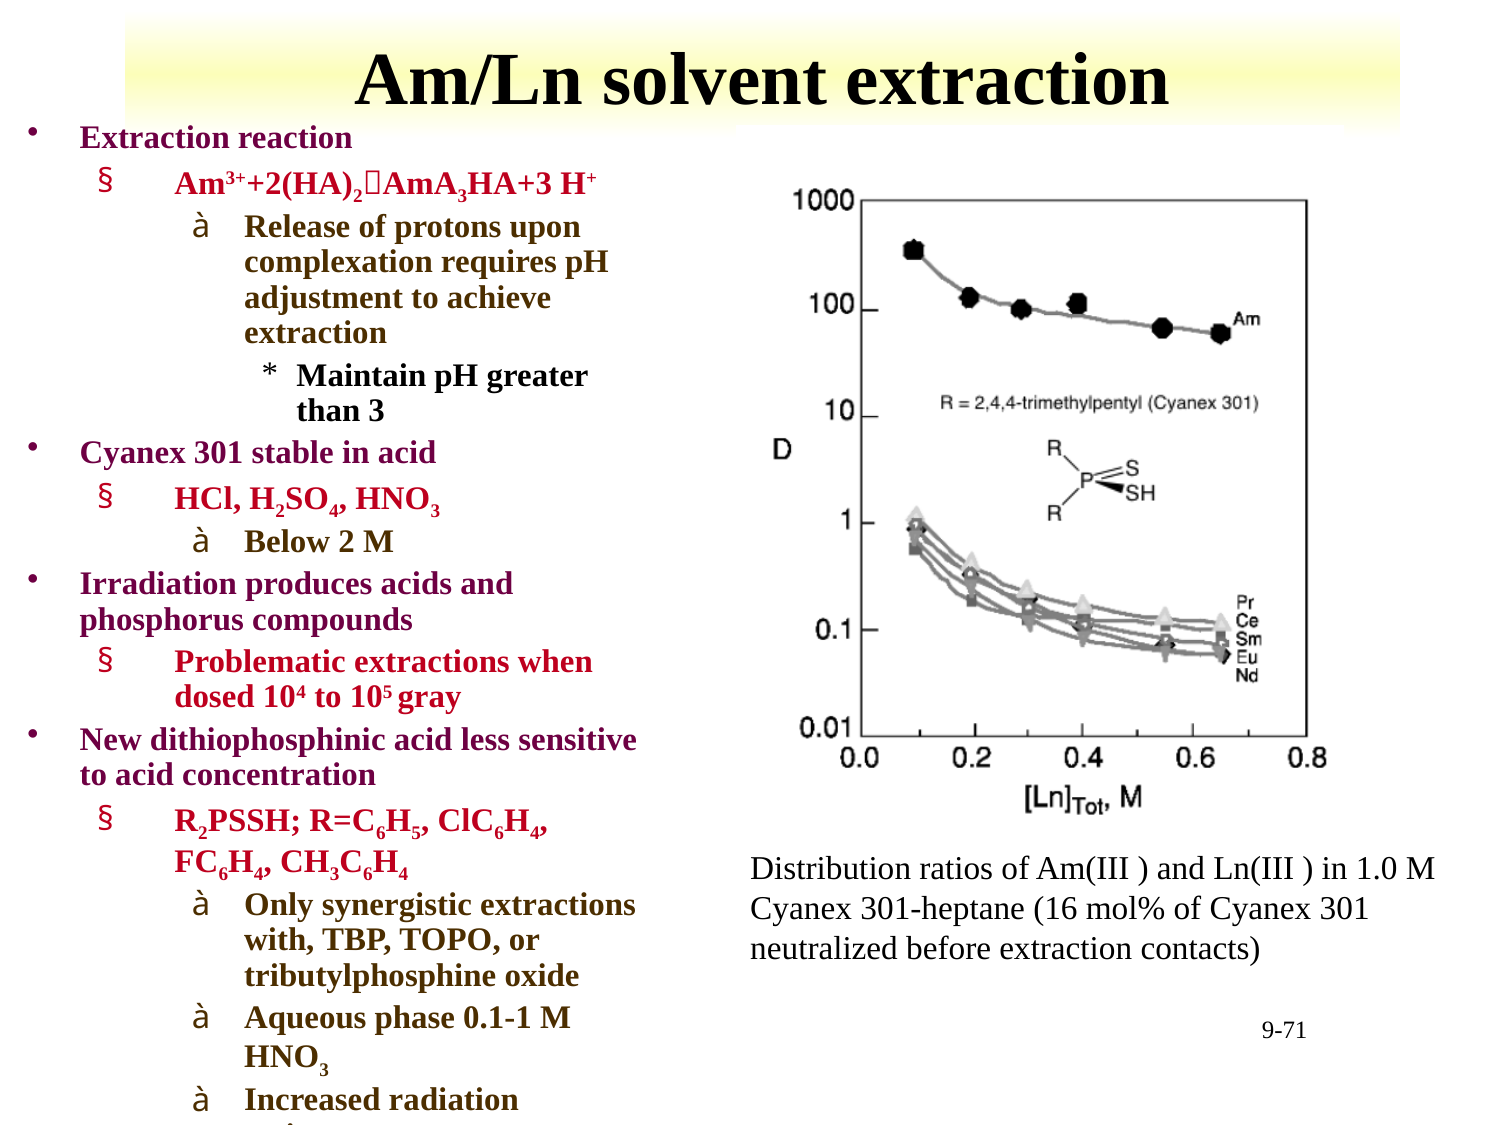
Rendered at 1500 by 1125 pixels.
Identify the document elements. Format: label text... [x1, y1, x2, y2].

title Am/Ln solvent extraction [124, 11, 1401, 139]
list Extraction reaction Am3++2(HA)2AmA3HA+3 H+ Release of protons upon complexation requires pH adjustment to achieve extraction Maintain pH greater than 3 Cyanex 301 stable in acid HCl, H2SO4, HNO3 Below 2 M Irradiation produces acids and phosphorus compounds Problematic extractions when dosed 104 to 105 gray New dithiophosphinic acid less sensitive to acid concentration R2PSSH; R=C6H5, ClC6H4, FC6H4, CH3C6H4 Only synergistic extractions with, TBP, TOPO, or tributylphosphine oxide Aqueous phase 0.1-1 M HNO3 Increased radiation resistance [11, 111, 664, 1125]
text_box Distribution ratios of Am(III ) and Ln(III ) in 1.0 M Cyanex 301‐heptane (16 mol% of Cyanex 301 neutralized before extraction contacts) [735, 838, 1486, 974]
picture [735, 124, 1345, 840]
